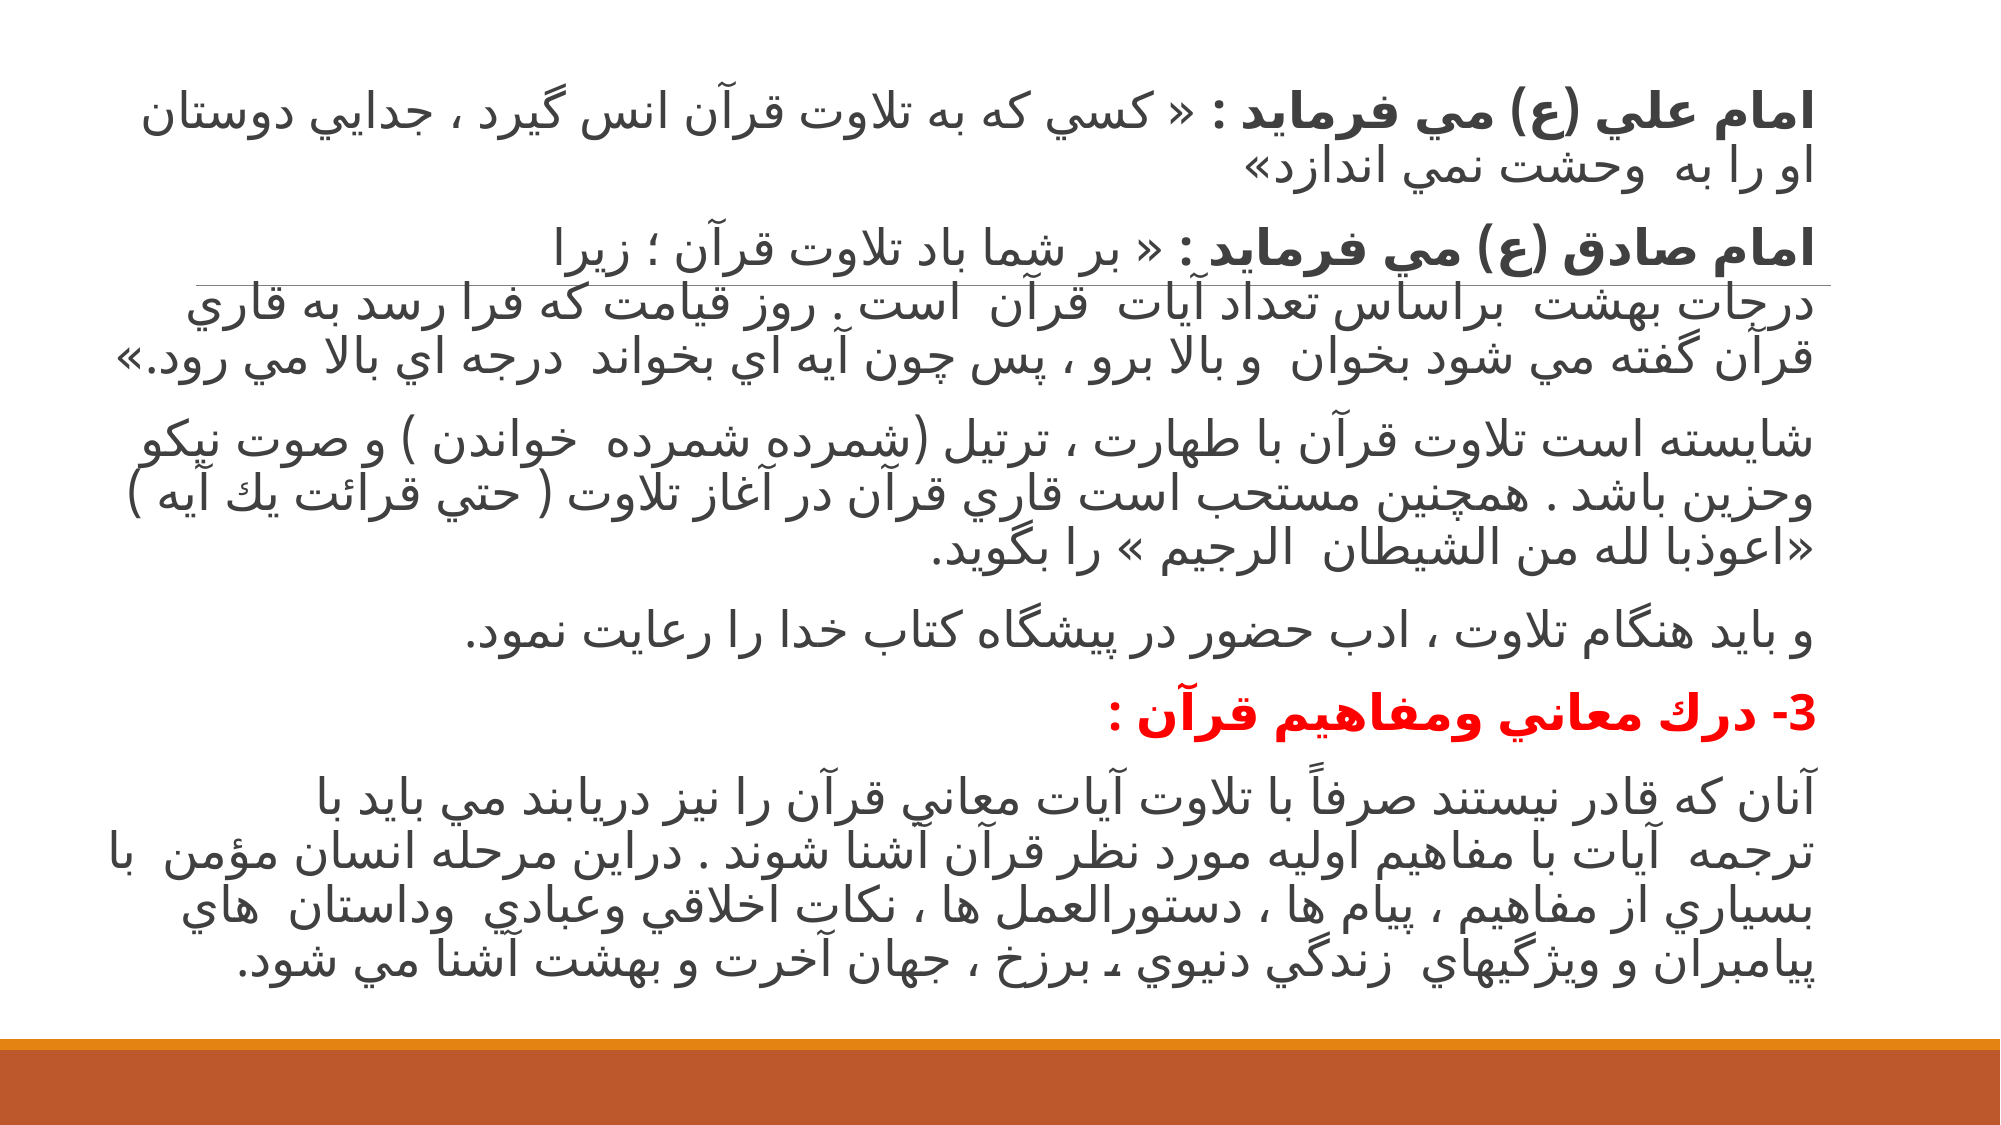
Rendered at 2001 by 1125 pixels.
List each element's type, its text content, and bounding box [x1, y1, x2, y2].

list امام علي (ع) مي فرمايد : « كسي كه به تلاوت قرآن انس گيرد ، جدايي دوستان او را به وحشت نمي اندازد» امام صادق (ع) مي فرمايد : « بر شما باد تلاوت قرآن ؛ زيرا درجات بهشت براساس تعداد آيات قرآن است . روز قيامت كه فرا رسد به قاري قرآن گفته مي شود بخوان و بالا برو ، پس چون آيه اي بخواند درجه اي بالا مي رود.» شايسته است تلاوت قرآن با طهارت ، ترتيل (شمرده شمرده خواندن ) و صوت نيكو وحزين باشد . همچنين مستحب است قاري قرآن در آغاز تلاوت ( حتي قرائت يك آيه ) «‌اعوذبا لله من الشيطان الرجيم » را بگويد. و بايد هنگام تلاوت ، ادب حضور در پيشگاه كتاب خدا را رعايت نمود. 3- درك معاني ومفاهيم قرآن : آنان كه قادر نيستند صرفاً با تلاوت آيات معاني قرآن را نيز دريابند مي بايد با ترجمه آيات با مفاهيم اوليه مورد نظر قرآن آشنا شوند . دراين مرحله انسان مؤمن با بسياري از مفاهيم ، پيام ها ، دستورالعمل ها ، نكات اخلاقي وعبادي وداستان هاي پيامبران و ويژگيهاي زندگي دنيوي ، برزخ ، جهان آخرت و بهشت آشنا مي شود. [106, 77, 1832, 792]
